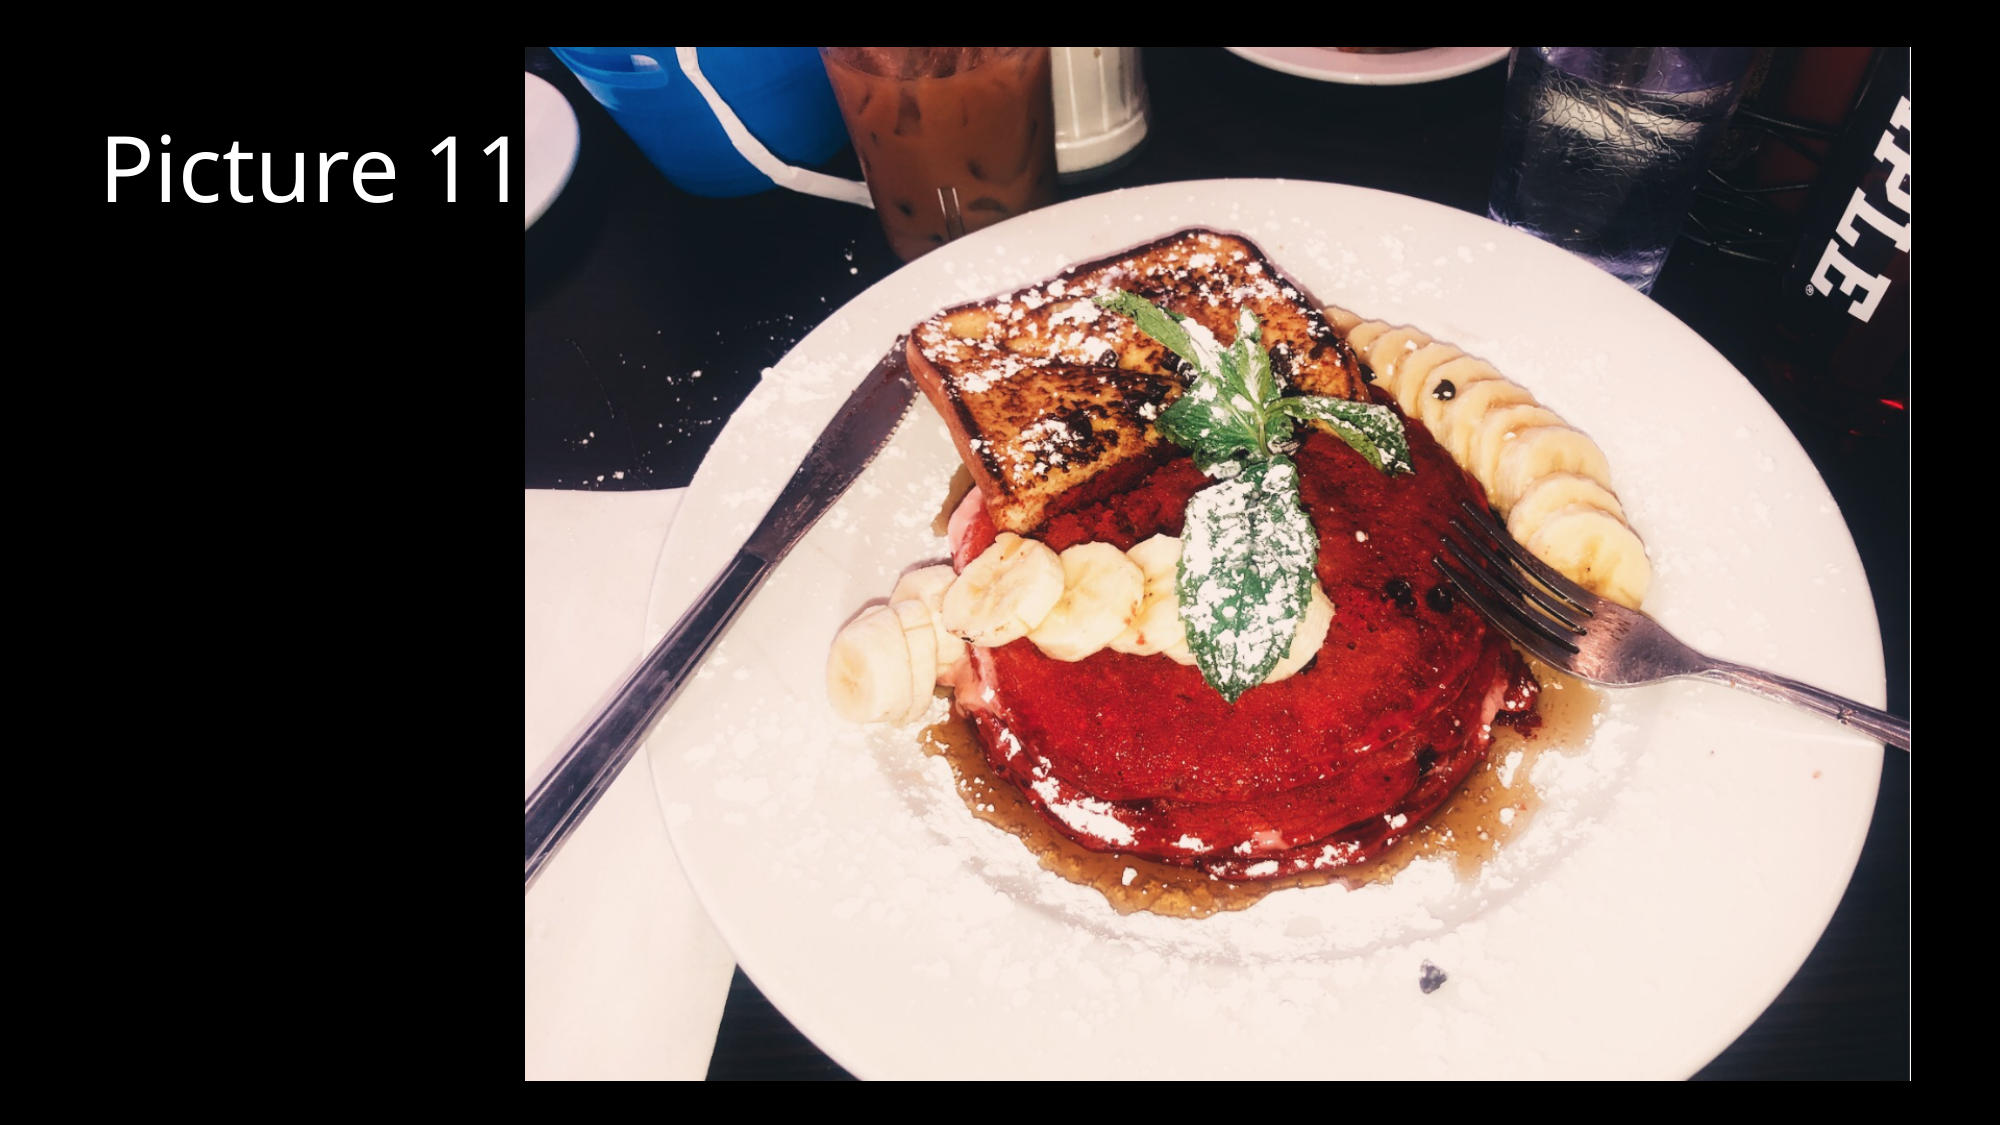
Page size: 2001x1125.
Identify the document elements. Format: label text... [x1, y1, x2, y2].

picture [525, 47, 1911, 1081]
title Picture 11 [84, 63, 525, 282]
